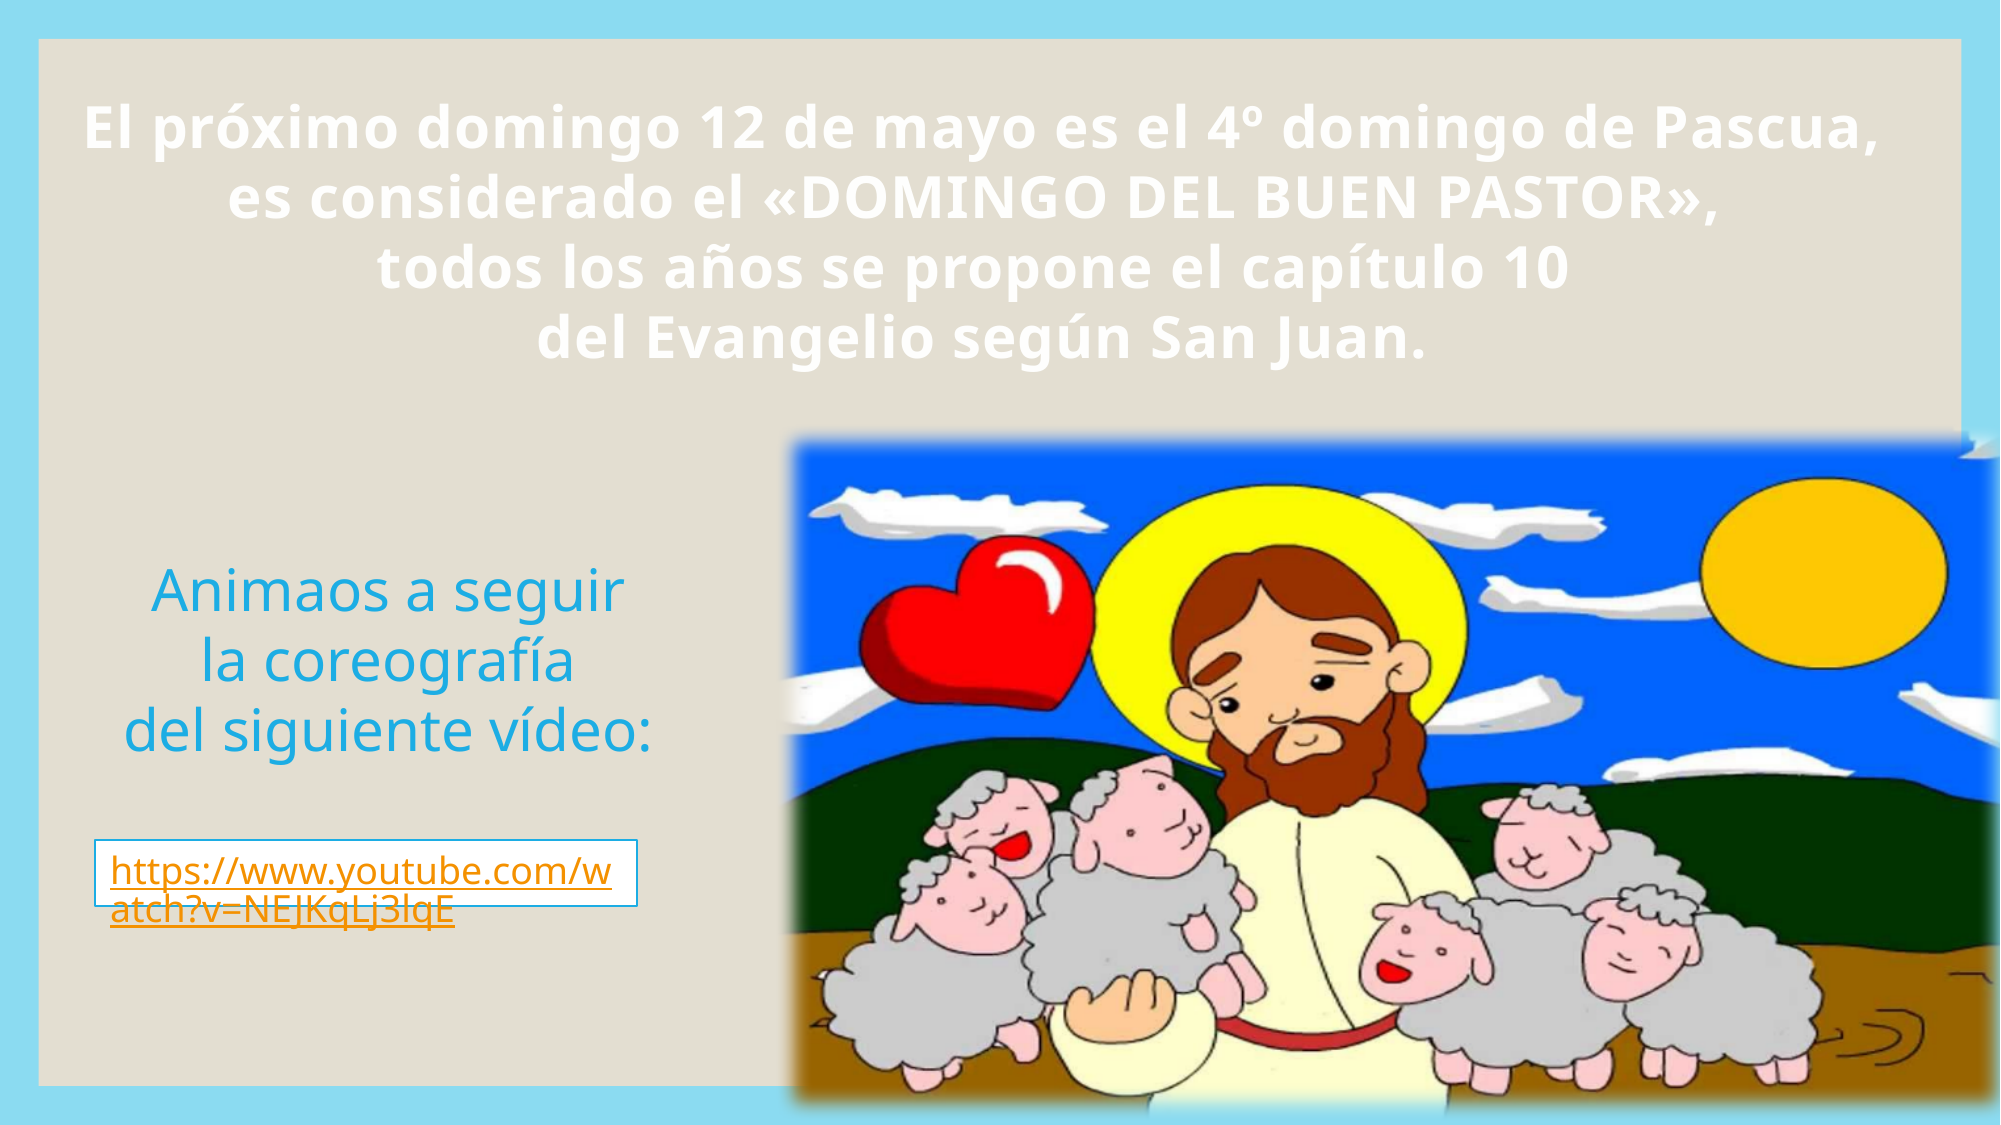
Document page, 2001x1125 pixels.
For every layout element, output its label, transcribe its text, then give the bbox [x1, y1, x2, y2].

picture [776, 424, 2000, 1121]
text_box https://www.youtube.com/watch?v=NEJKqLj3lqE [94, 839, 638, 907]
text_box Animaos a seguir la coreografía del siguiente vídeo: [108, 545, 669, 771]
text_box El próximo domingo 12 de mayo es el 4º domingo de Pascua, es considerado el «DOMINGO DEL BUEN PASTOR», todos los años se propone el capítulo 10 del Evangelio según San Juan. [67, 83, 1898, 448]
